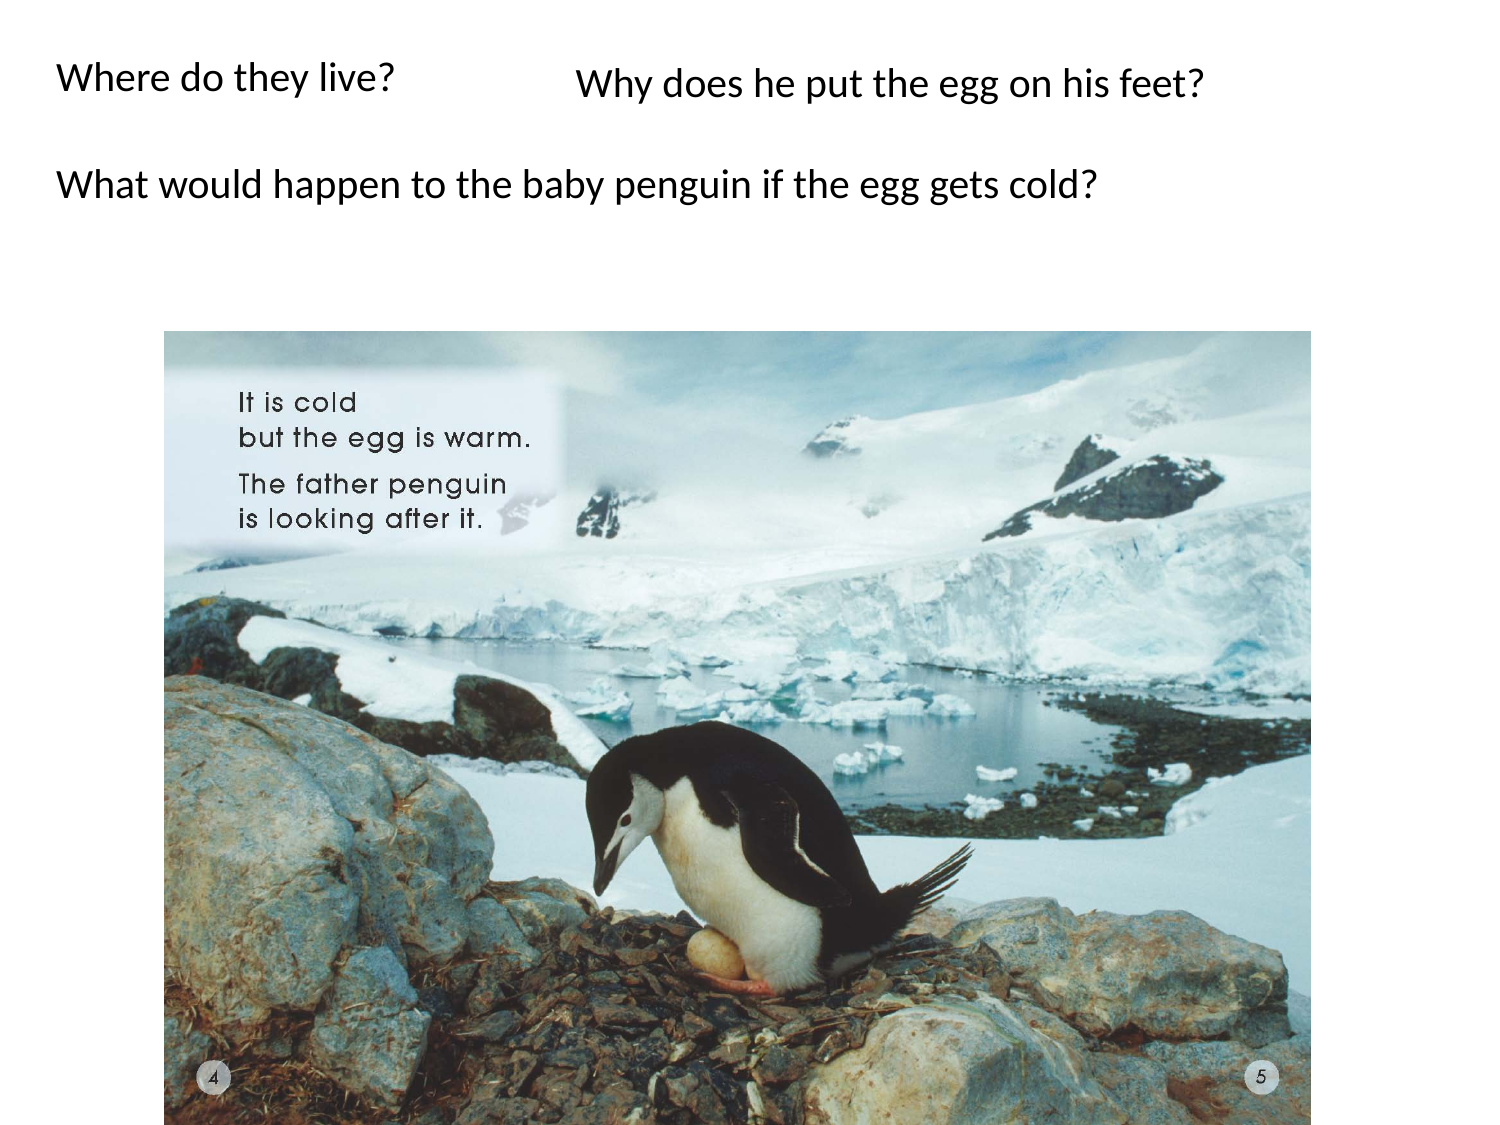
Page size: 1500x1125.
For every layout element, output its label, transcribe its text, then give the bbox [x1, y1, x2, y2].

text_box What would happen to the baby penguin if the egg gets cold? [41, 149, 1341, 214]
text_box Why does he put the egg on his feet? [560, 48, 1400, 113]
text_box Where do they live? [41, 42, 538, 108]
picture [163, 331, 1312, 1125]
